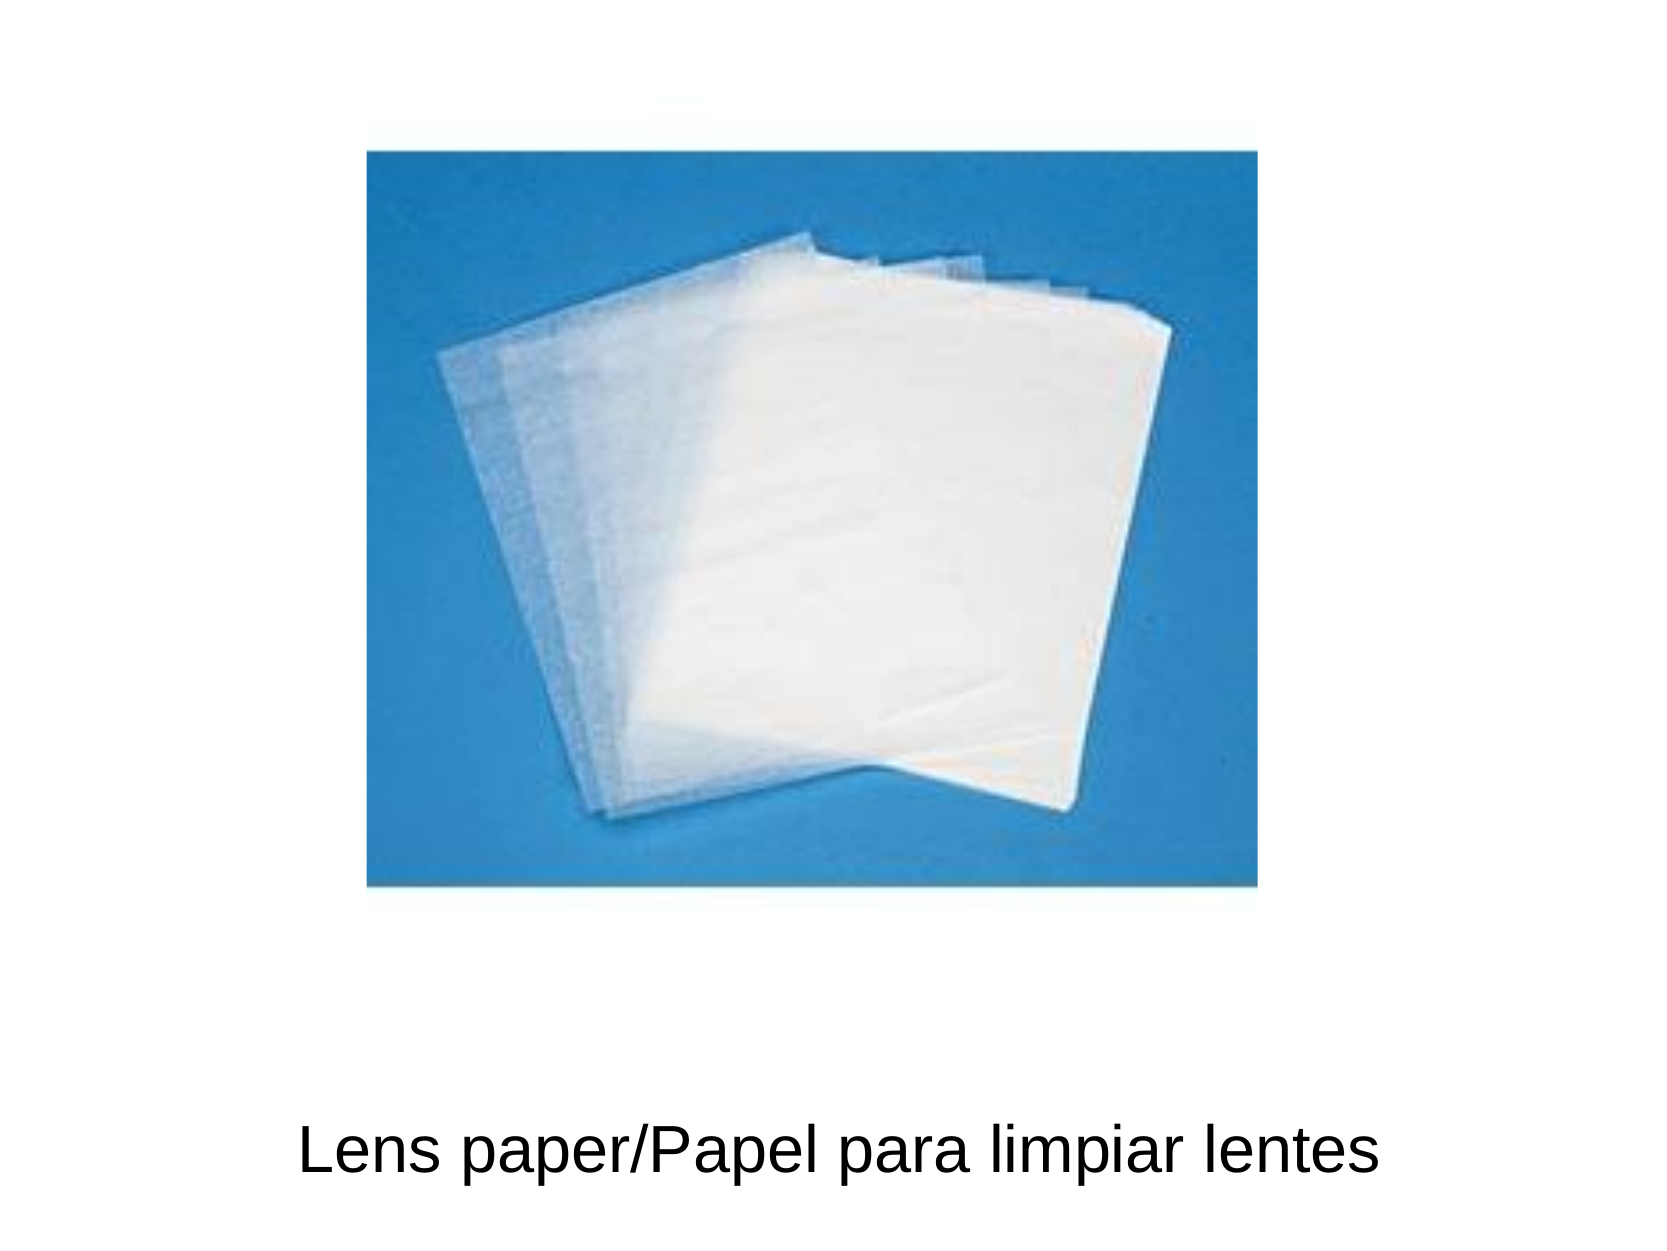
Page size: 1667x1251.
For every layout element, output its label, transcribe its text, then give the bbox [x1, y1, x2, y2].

text_box [366, 98, 1258, 946]
list Lens paper/Papel para limpiar lentes [50, 1100, 1630, 1213]
